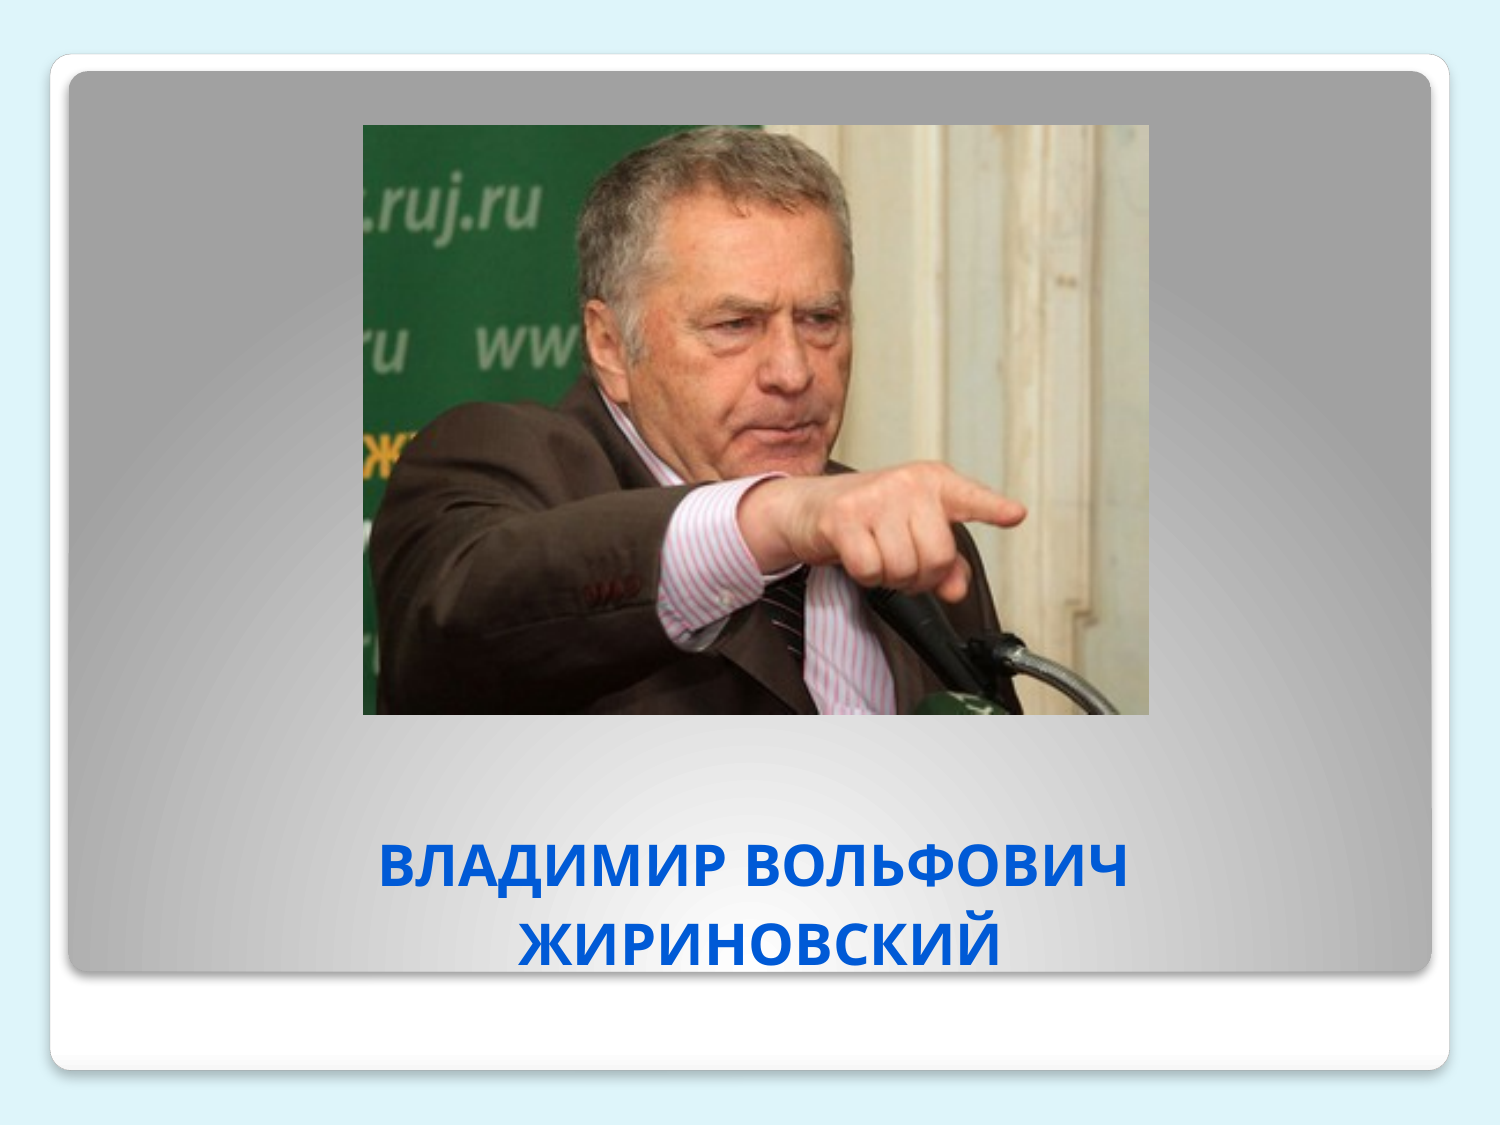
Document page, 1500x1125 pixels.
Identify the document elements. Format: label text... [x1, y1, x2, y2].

title Владимир Вольфович Жириновский [82, 817, 1425, 990]
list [363, 125, 1149, 716]
